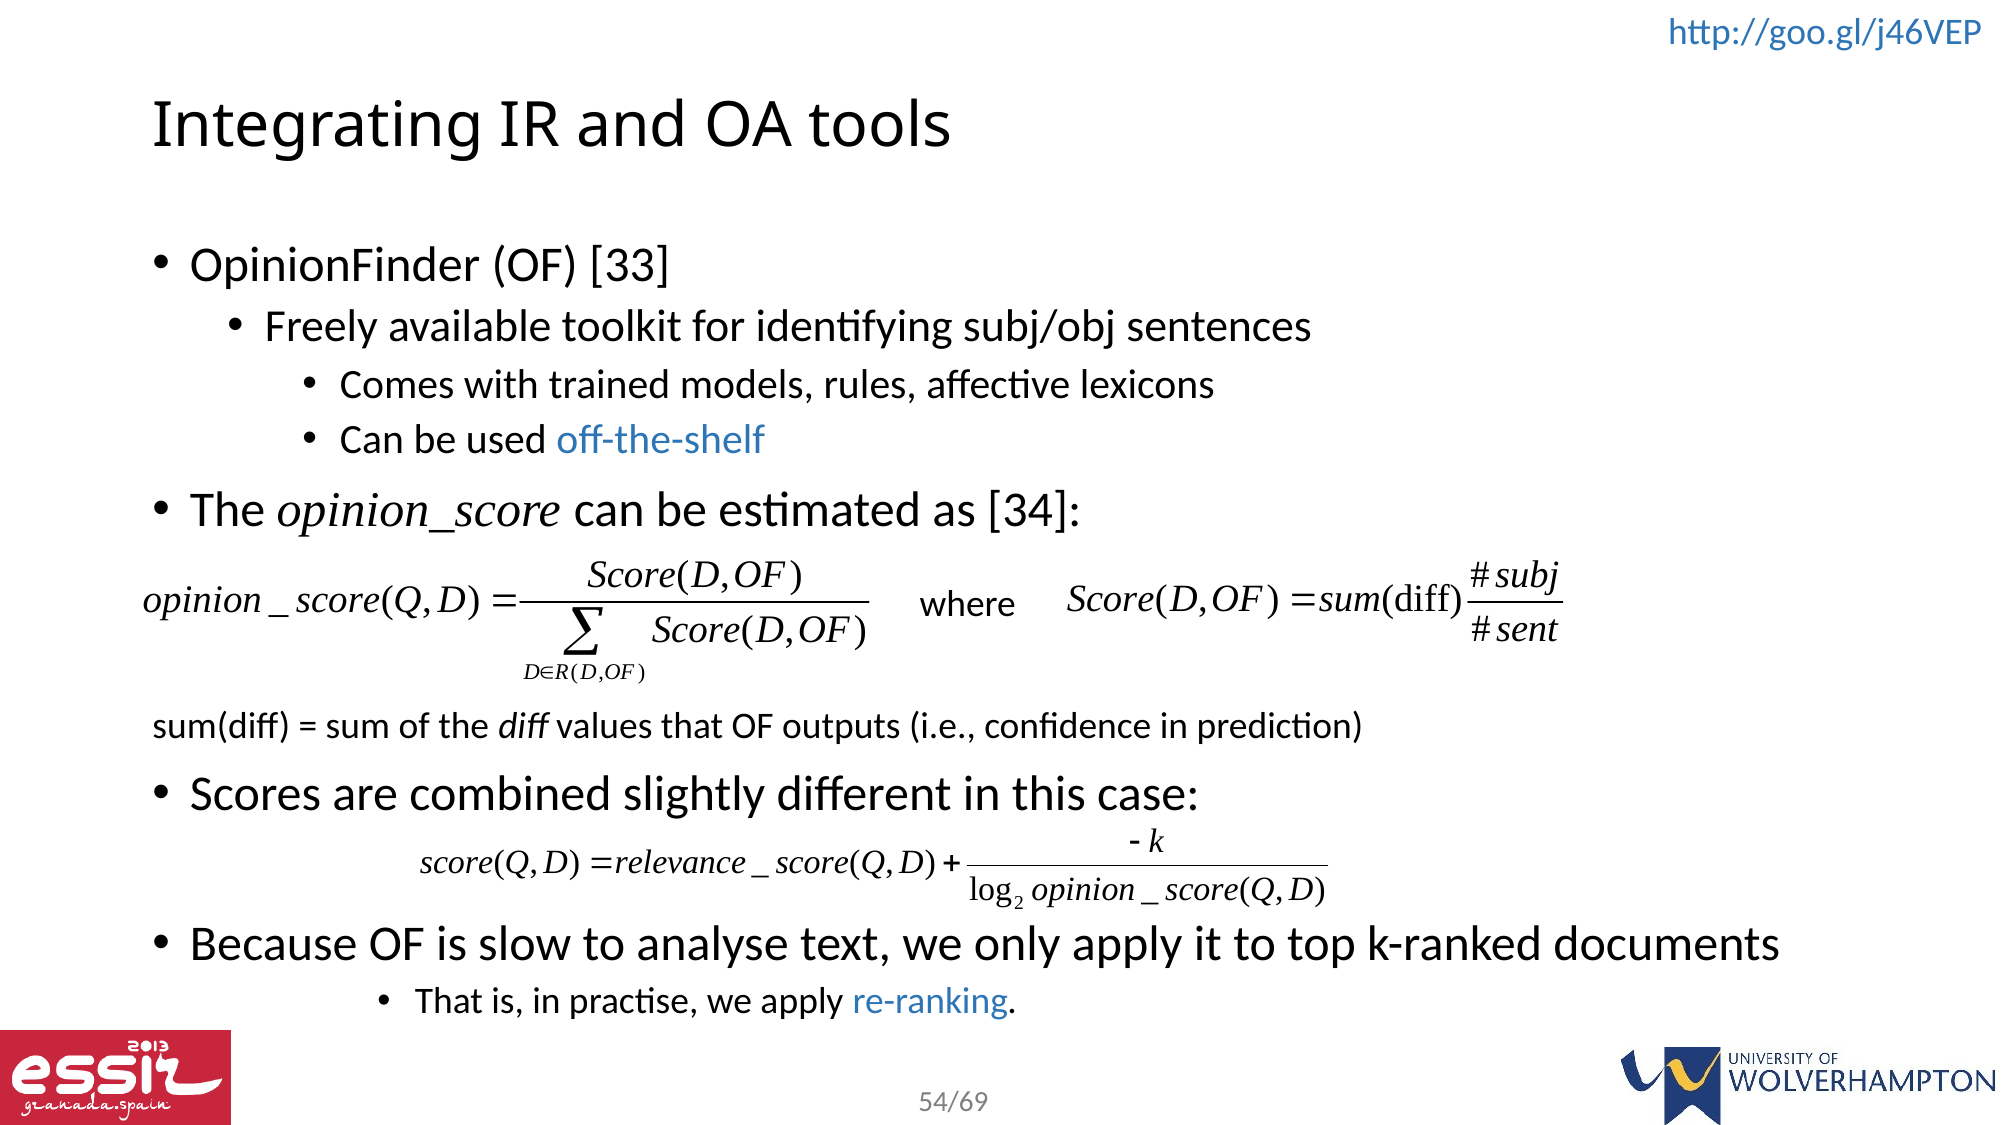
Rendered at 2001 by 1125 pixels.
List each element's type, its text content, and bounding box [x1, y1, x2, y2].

picture [1621, 1047, 1997, 1125]
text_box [1060, 550, 1571, 650]
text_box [414, 819, 1336, 917]
picture [0, 1030, 231, 1125]
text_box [137, 550, 878, 694]
title Integrating IR and OA tools [137, 59, 1863, 193]
list OpinionFinder (OF) [33] Freely available toolkit for identifying subj/obj sentences Comes with trained models, rules, affective lexicons Can be used off-the-shelf The opinion_score can be estimated as [34]: where sum(diff) = sum of the diff values that OF outputs (i.e., confidence in prediction) Scores are combined slightly different in this case: Because OF is slow to analyse text, we only apply it to top k-ranked documents That is, in practise, we apply re-ranking. [137, 230, 1863, 1085]
